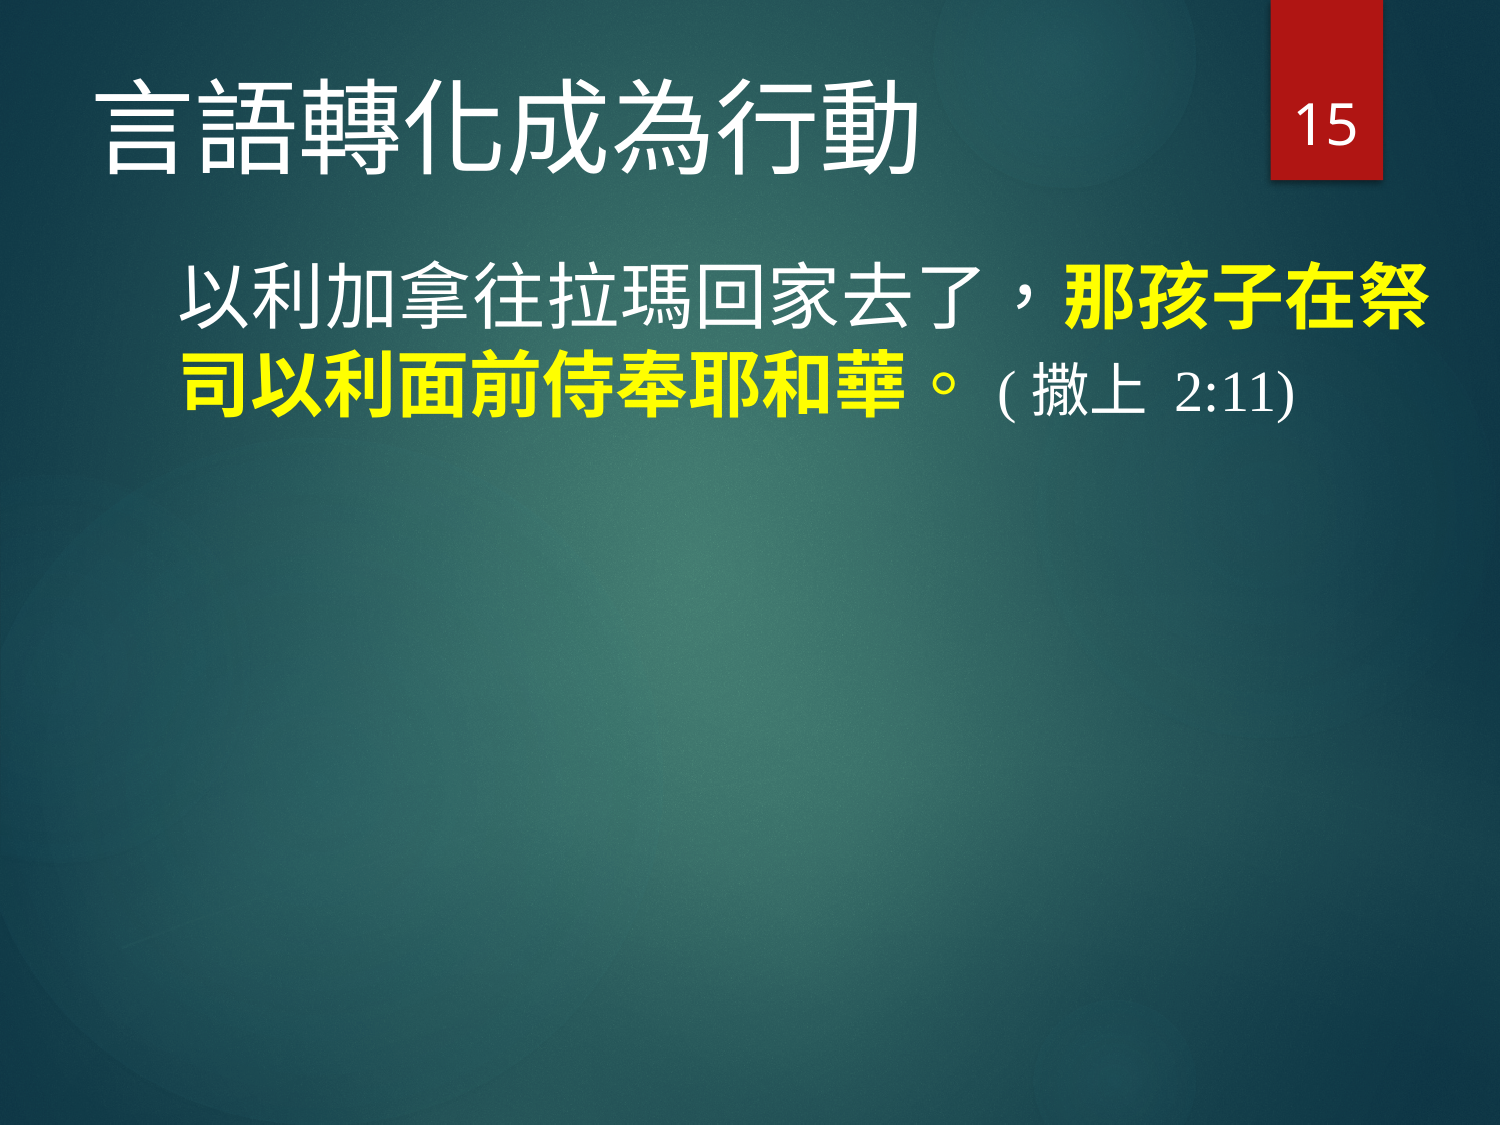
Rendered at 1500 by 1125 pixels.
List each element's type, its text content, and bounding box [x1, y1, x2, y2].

title 言語轉化成為行動 [75, 54, 1425, 242]
list 以利加拿往拉瑪回家去了，那孩子在祭司以利面前侍奉耶和華。(撒上 2:11) [147, 243, 1447, 1112]
slide_number 15 [1273, 48, 1378, 175]
